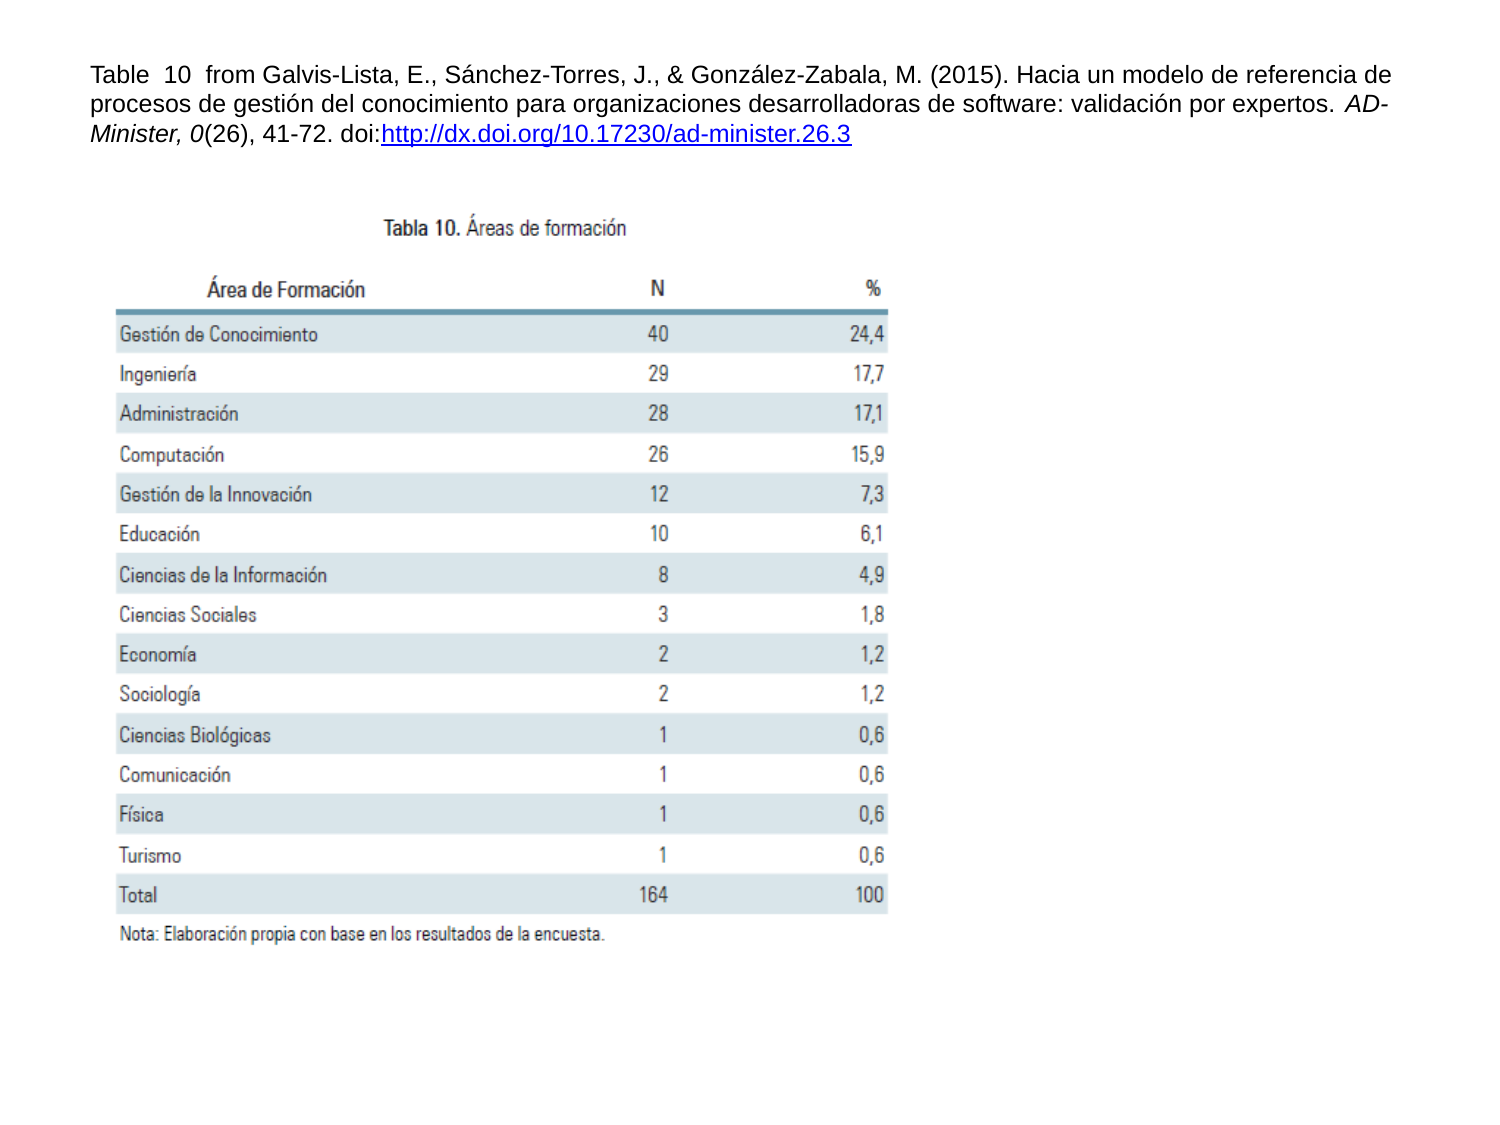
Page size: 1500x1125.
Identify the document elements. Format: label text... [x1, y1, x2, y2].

picture [100, 207, 904, 951]
text_box Table 10 from Galvis-Lista, E., Sánchez-Torres, J., & González-Zabala, M. (2015). Hacia un modelo de referencia de procesos de gestión del conocimiento para organizaciones desarrolladoras de software: validación por expertos. AD-Minister, 0(26), 41-72. doi:http://dx.doi.org/10.17230/ad-minister.26.3 [74, 45, 1425, 161]
